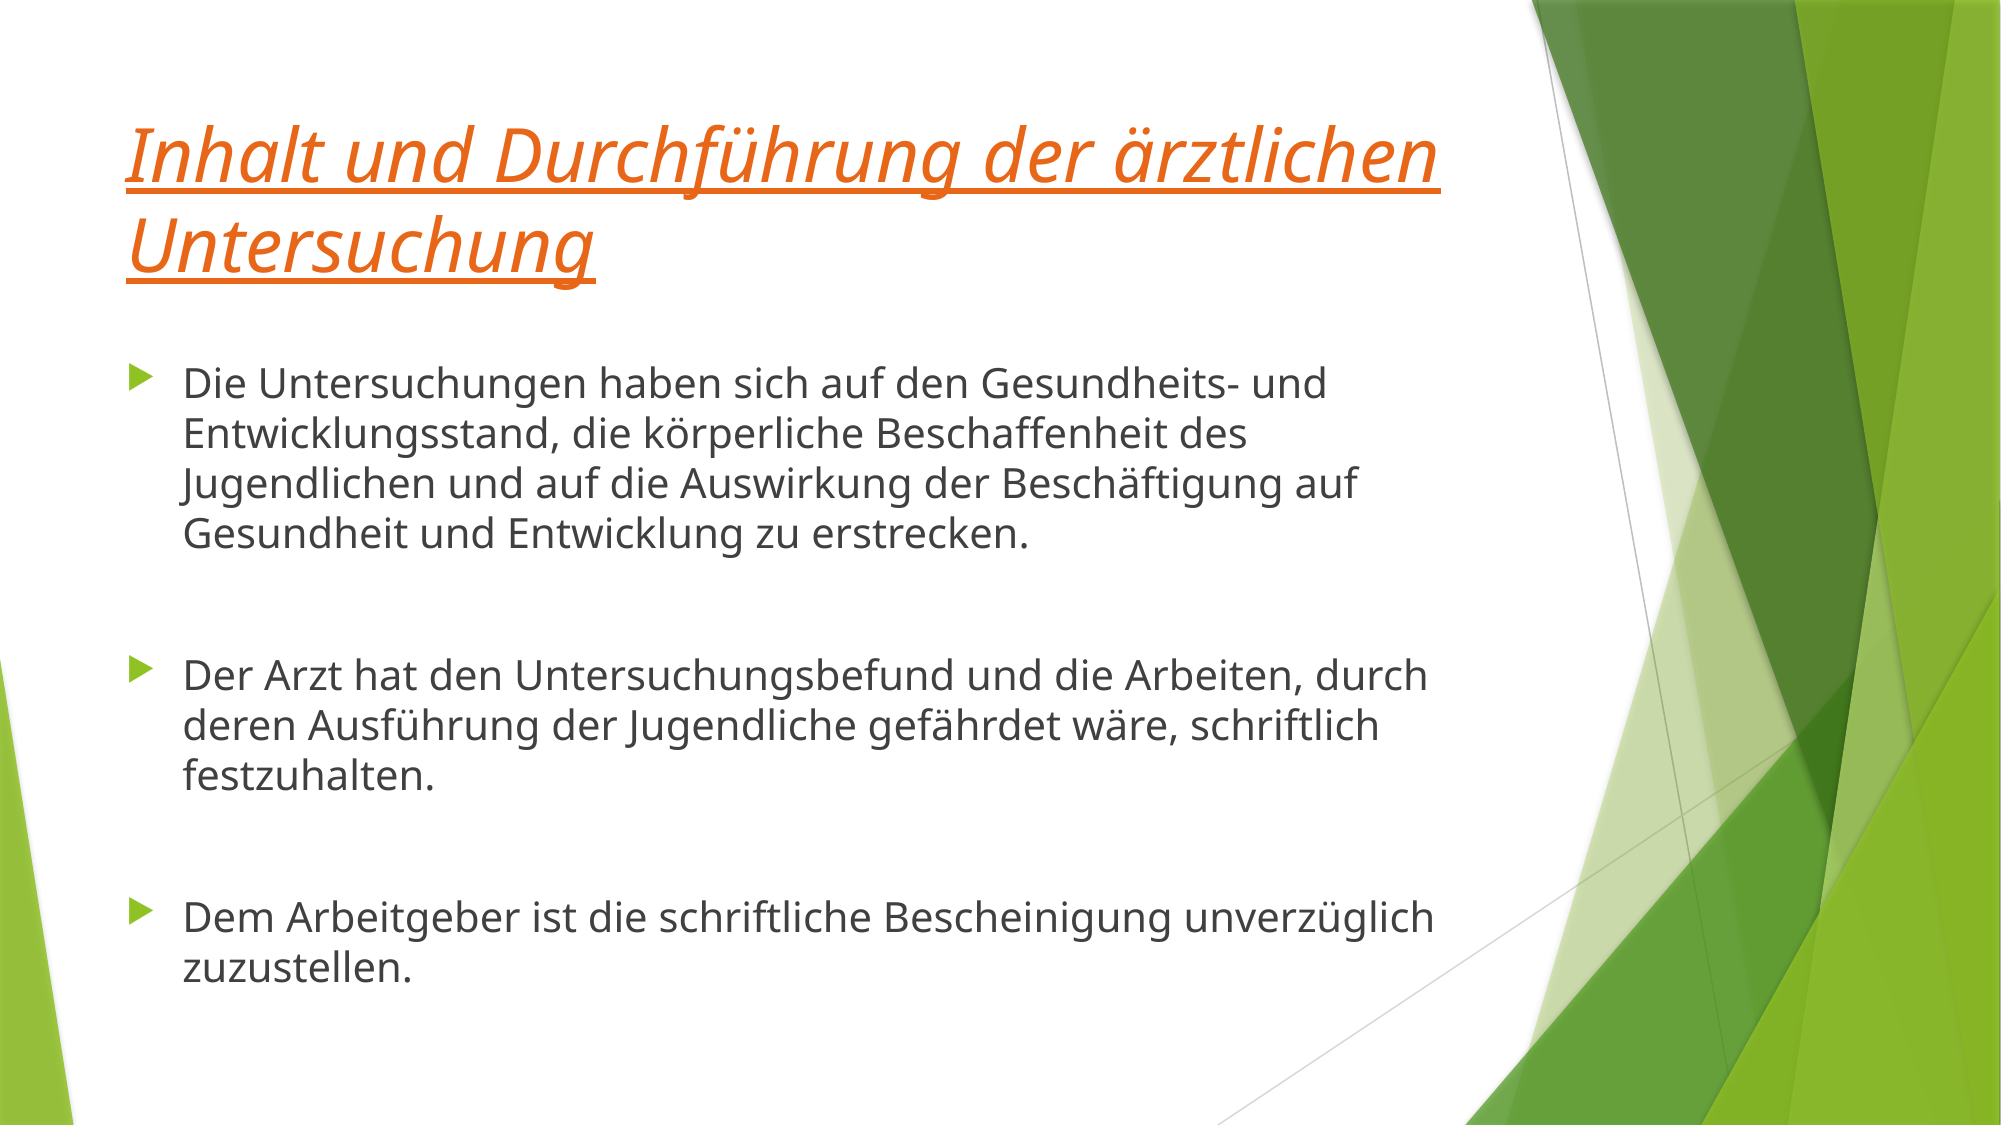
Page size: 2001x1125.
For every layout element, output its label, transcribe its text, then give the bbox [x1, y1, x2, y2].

list Die Untersuchungen haben sich auf den Gesundheits- und Entwicklungsstand, die körperliche Beschaffenheit des Jugendlichen und auf die Auswirkung der Beschäftigung auf Gesundheit und Entwicklung zu erstrecken. Der Arzt hat den Untersuchungsbefund und die Arbeiten, durch deren Ausführung der Jugendliche gefährdet wäre, schriftlich festzuhalten. Dem Arbeitgeber ist die schriftliche Bescheinigung unverzüglich zuzustellen. [111, 349, 1522, 1051]
title Inhalt und Durchführung der ärztlichen Untersuchung [111, 99, 1522, 317]
